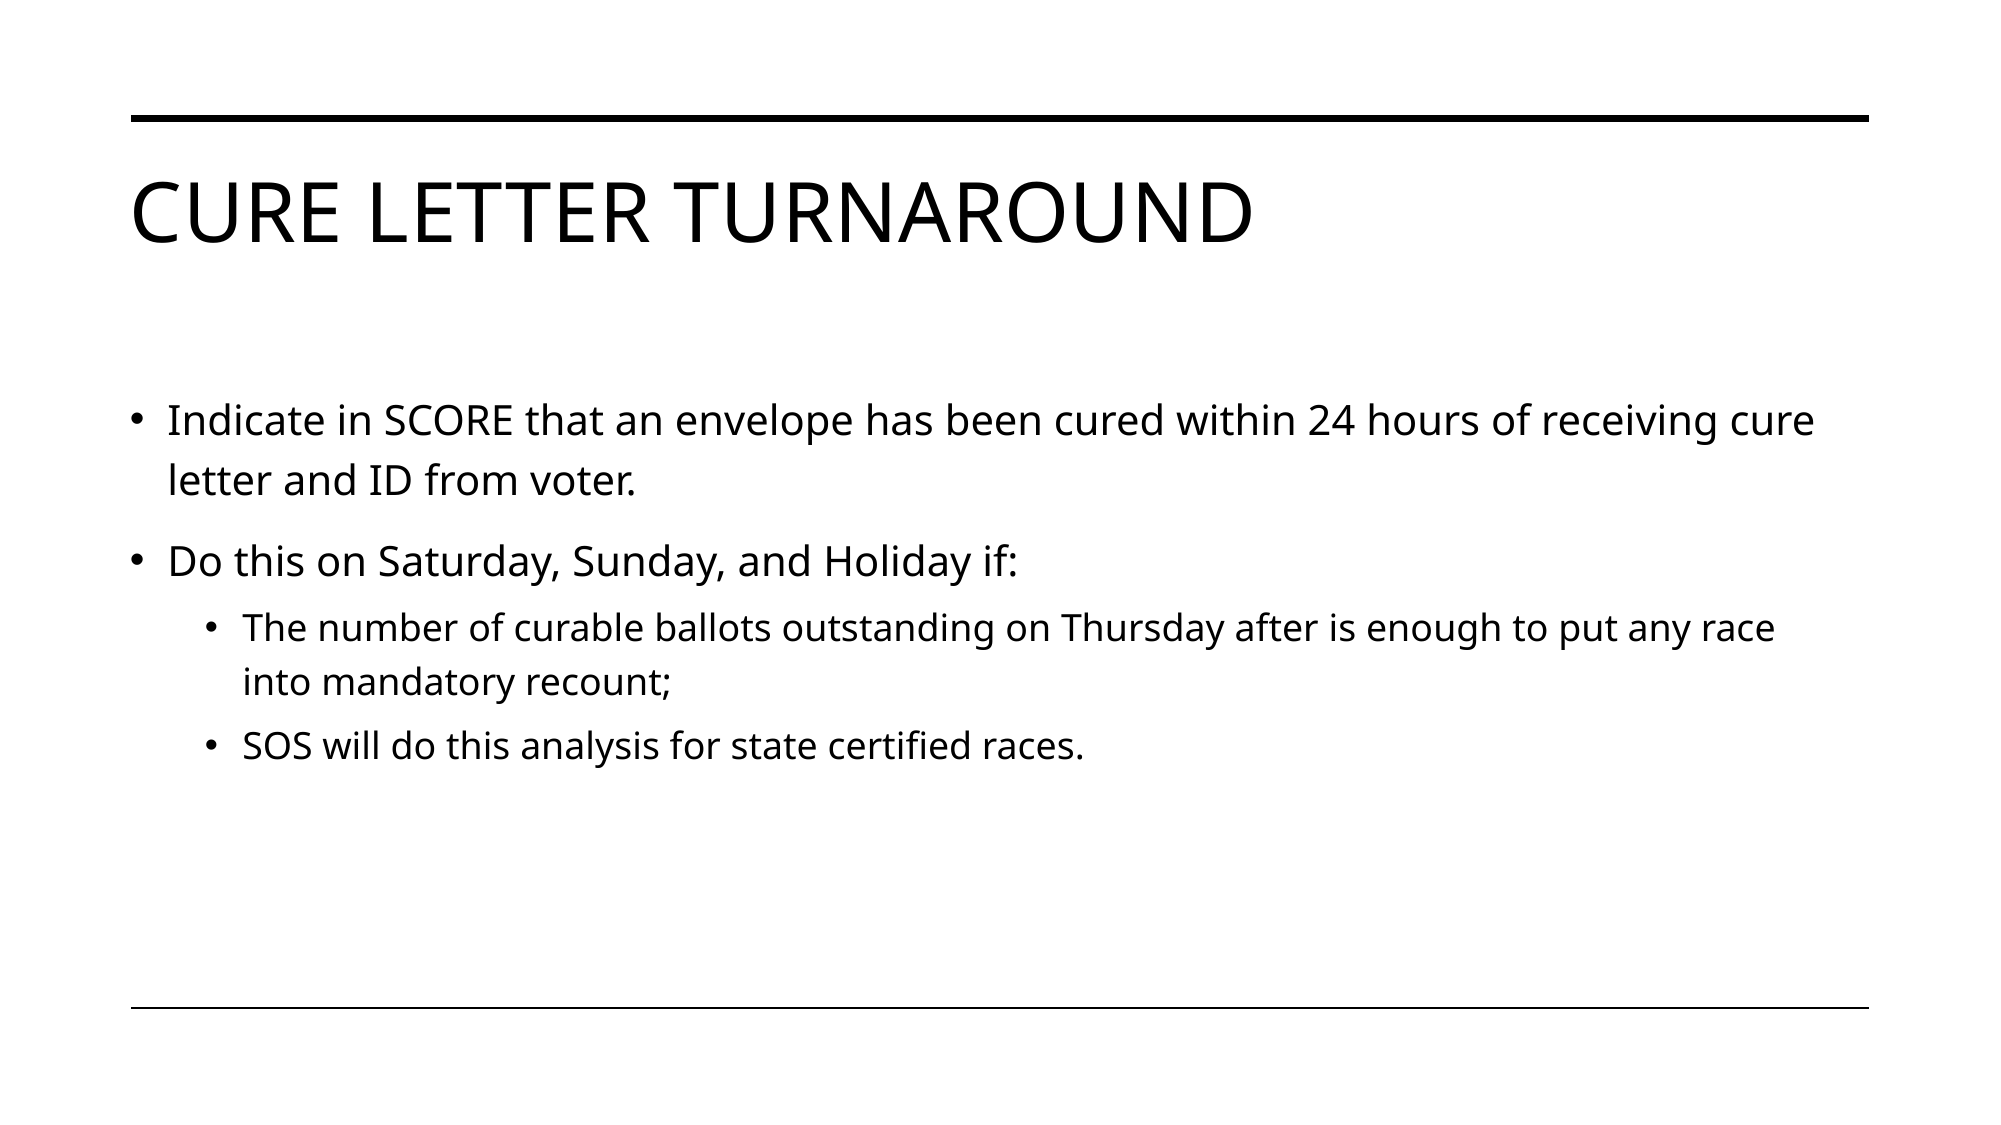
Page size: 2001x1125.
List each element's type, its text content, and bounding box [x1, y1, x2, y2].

list Indicate in SCORE that an envelope has been cured within 24 hours of receiving cure letter and ID from voter. Do this on Saturday, Sunday, and Holiday if: The number of curable ballots outstanding on Thursday after is enough to put any race into mandatory recount; SOS will do this analysis for state certified races. [114, 376, 1869, 973]
title Cure letter turnaround [114, 151, 1869, 376]
